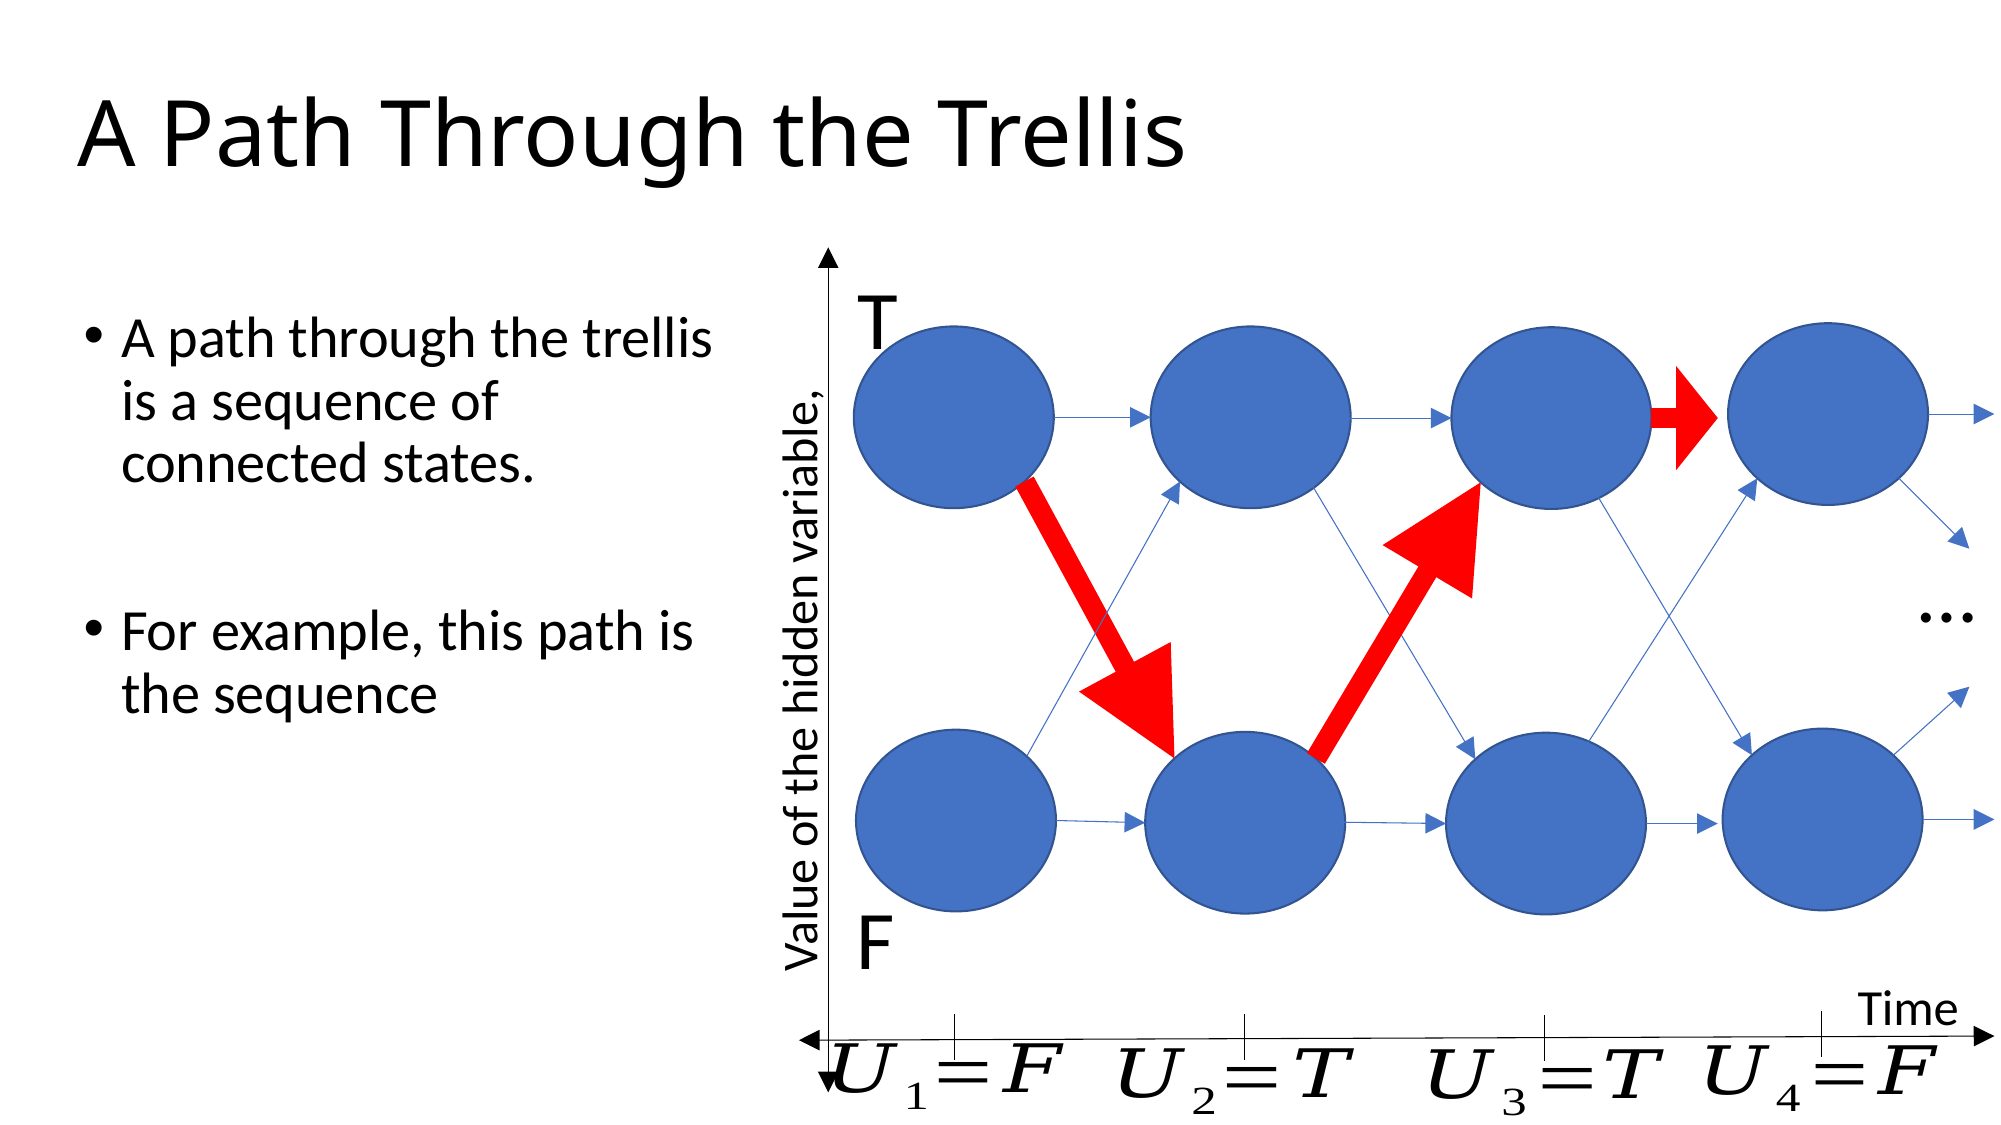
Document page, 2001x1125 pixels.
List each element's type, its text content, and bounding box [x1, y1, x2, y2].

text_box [1580, 478, 1758, 755]
text_box Time [1842, 974, 2000, 1045]
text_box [1245, 1036, 1544, 1041]
text_box [854, 728, 1057, 913]
title A Path Through the Trellis [62, 28, 1788, 246]
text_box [1309, 481, 1476, 760]
text_box [1721, 727, 1924, 912]
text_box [1898, 478, 1970, 549]
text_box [1822, 1036, 1995, 1041]
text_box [798, 1036, 954, 1041]
text_box [1727, 322, 1930, 506]
text_box F [841, 890, 920, 1000]
text_box [852, 325, 1055, 510]
text_box … [1903, 543, 1980, 627]
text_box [1026, 481, 1180, 757]
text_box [955, 1036, 1244, 1041]
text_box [1315, 482, 1481, 759]
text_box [1546, 1036, 1821, 1041]
text_box [1144, 730, 1347, 915]
text_box [1445, 731, 1648, 916]
text_box [1149, 325, 1352, 510]
text_box T [842, 270, 921, 337]
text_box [1893, 686, 1970, 756]
text_box [1450, 326, 1652, 510]
